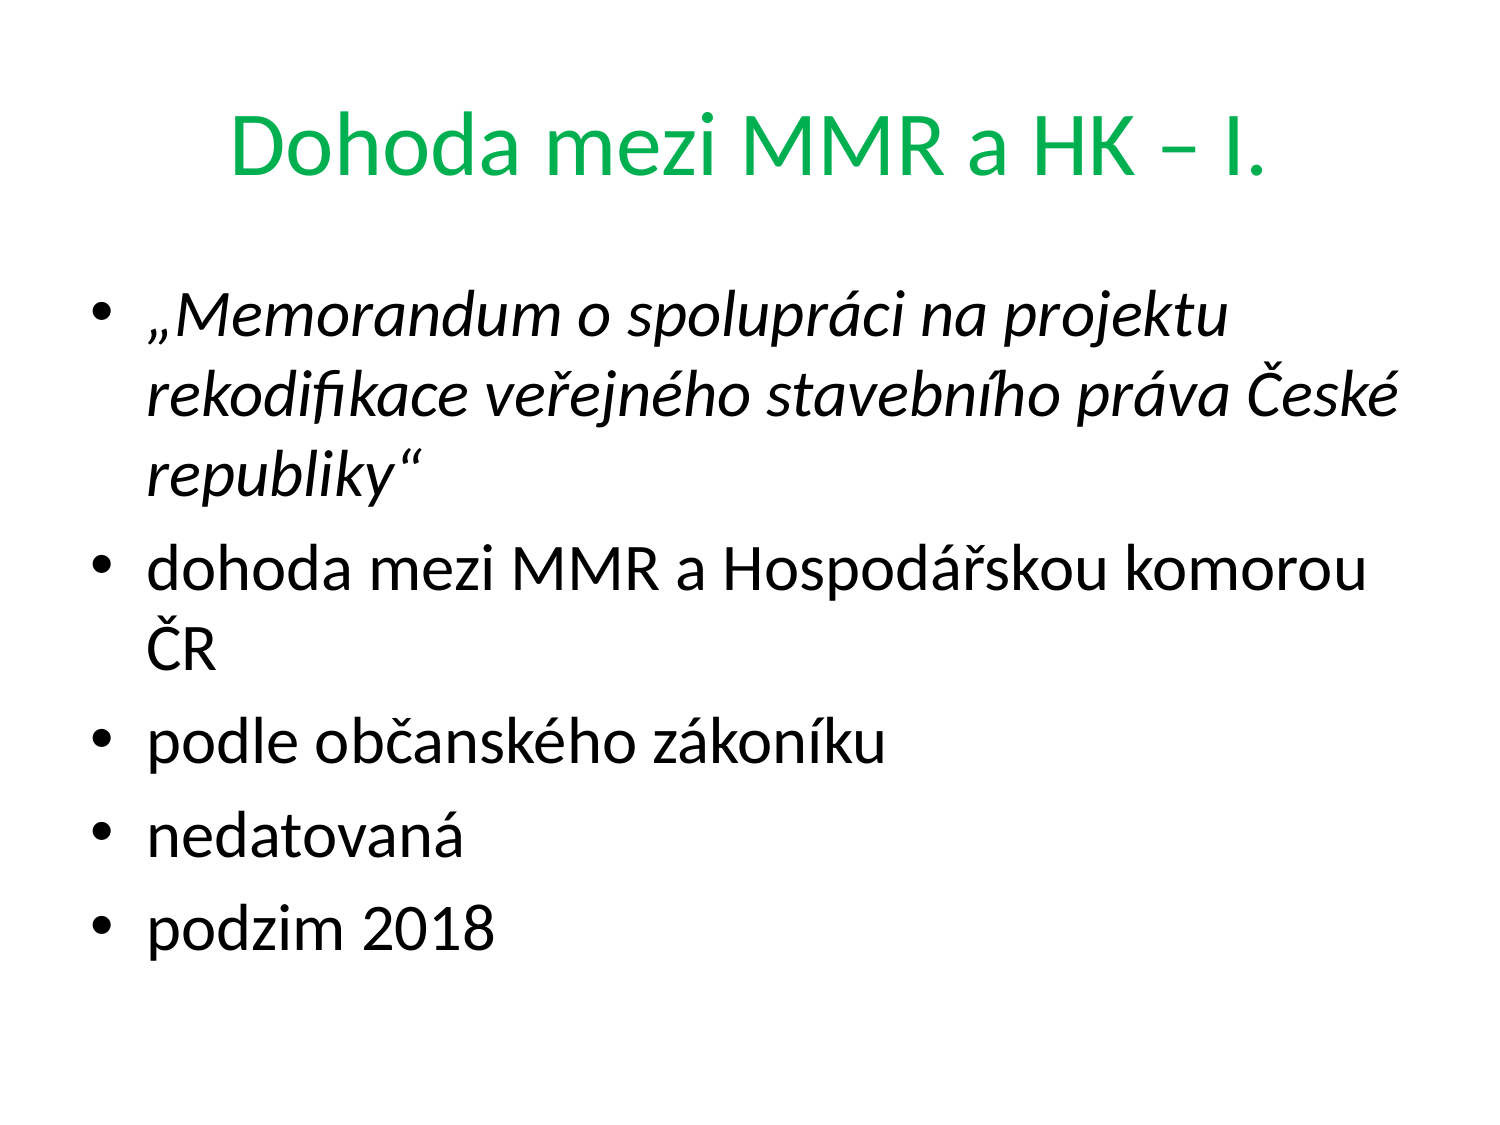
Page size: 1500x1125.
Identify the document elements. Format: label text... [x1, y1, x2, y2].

list „Memorandum o spolupráci na projektu rekodifikace veřejného stavebního práva České republiky“ dohoda mezi MMR a Hospodářskou komorou ČR podle občanského zákoníku nedatovaná podzim 2018 [75, 262, 1425, 1005]
title Dohoda mezi MMR a HK – I. [75, 45, 1425, 233]
